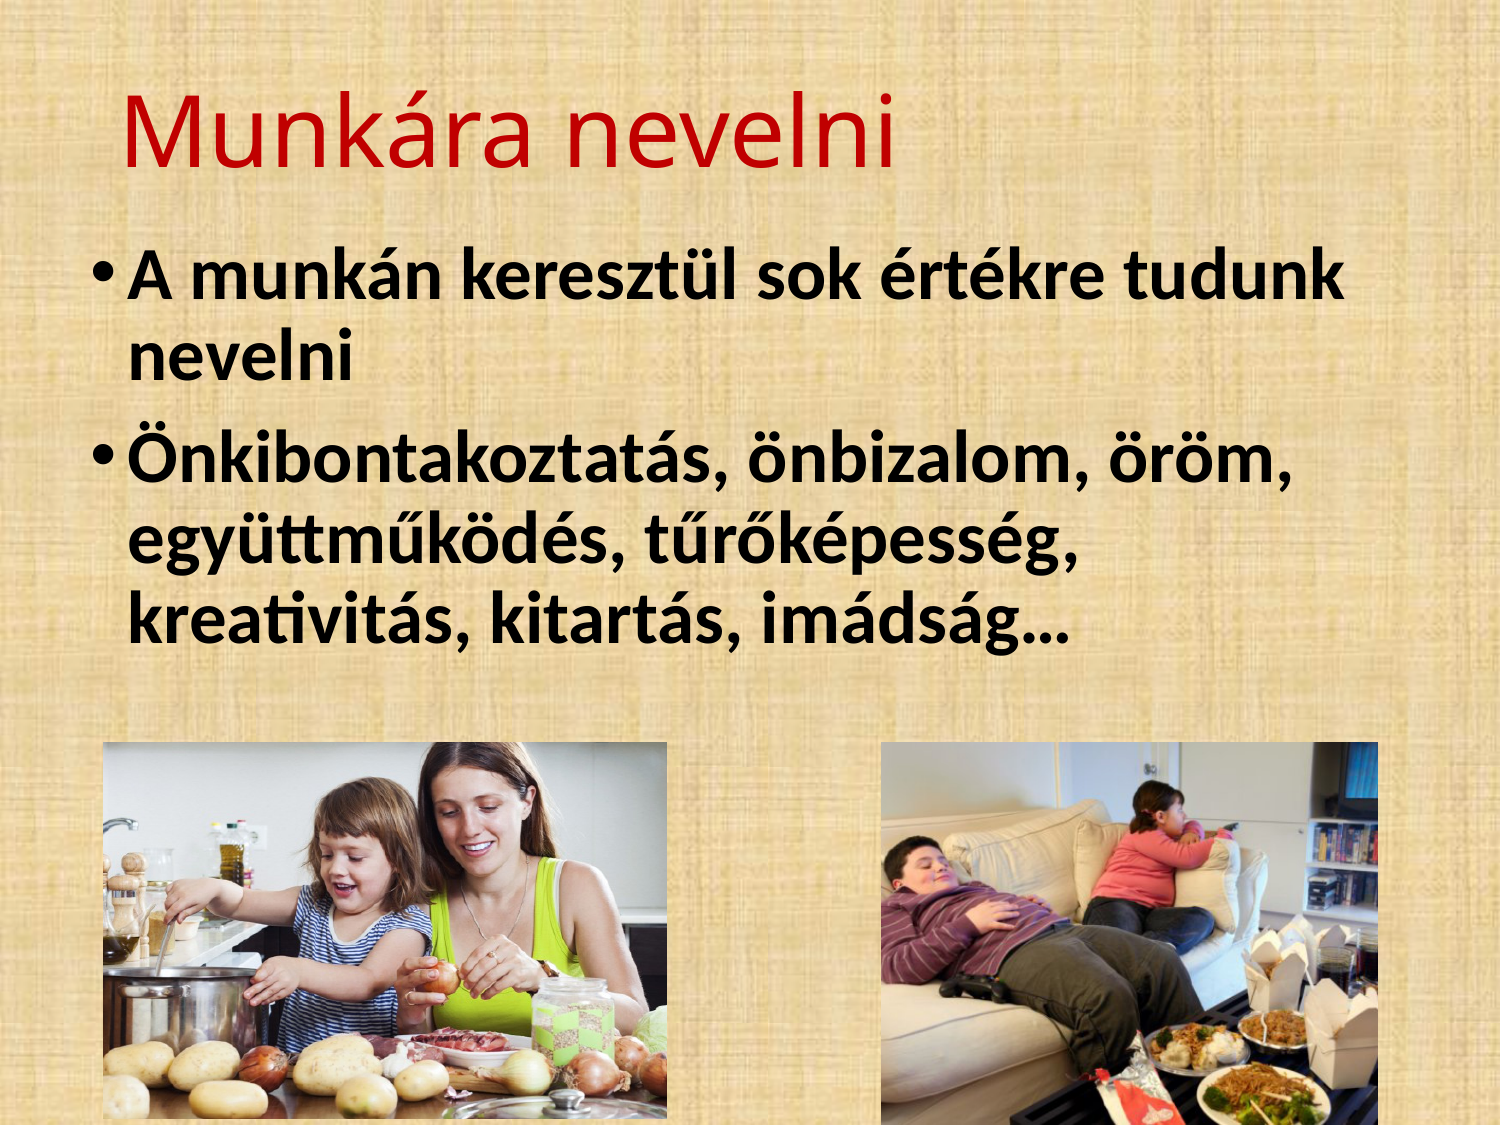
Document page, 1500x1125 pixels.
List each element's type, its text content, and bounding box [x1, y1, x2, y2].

picture [881, 742, 1378, 1125]
list A munkán keresztül sok értékre tudunk nevelni Önkibontakoztatás, önbizalom, öröm, együttműködés, tűrőképesség, kreativitás, kitartás, imádság… [75, 227, 1397, 1014]
title Munkára nevelni [103, 59, 1397, 210]
picture [103, 742, 667, 1119]
